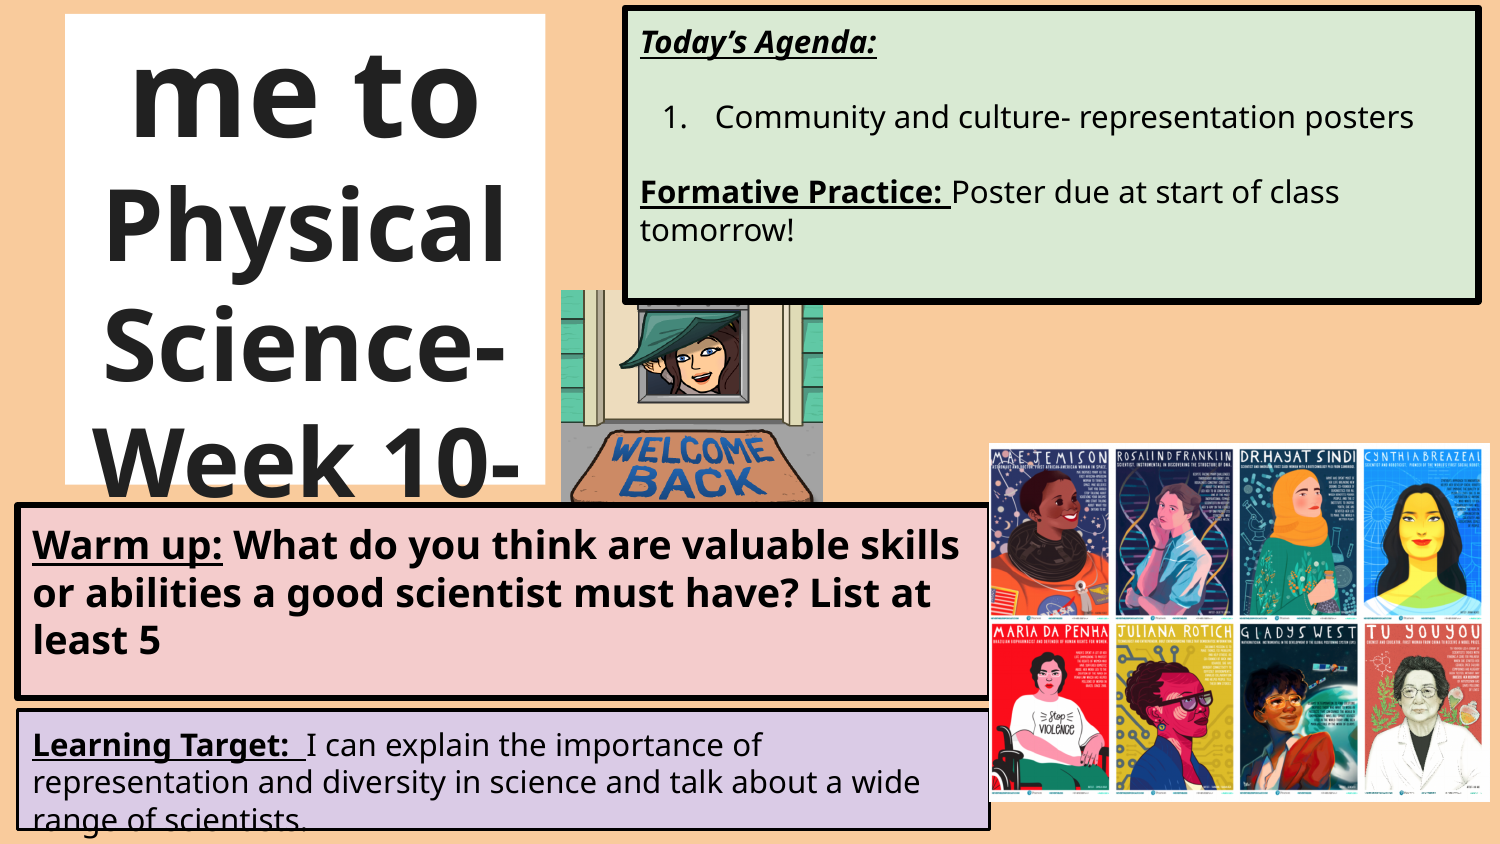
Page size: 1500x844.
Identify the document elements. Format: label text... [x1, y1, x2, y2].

picture [561, 290, 823, 527]
text_box Warm up: What do you think are valuable skills or abilities a good scientist must have? List at least 5 [17, 505, 984, 699]
picture [989, 443, 1490, 802]
title WElcome to Physical Science- Week 10-Tuesday [65, 13, 546, 485]
text_box Learning Target: I can explain the importance of representation and diversity in science and talk about a wide range of scientists. [17, 710, 990, 830]
text_box Today’s Agenda: Community and culture- representation posters Formative Practice: Poster due at start of class tomorrow! [625, 7, 1479, 302]
